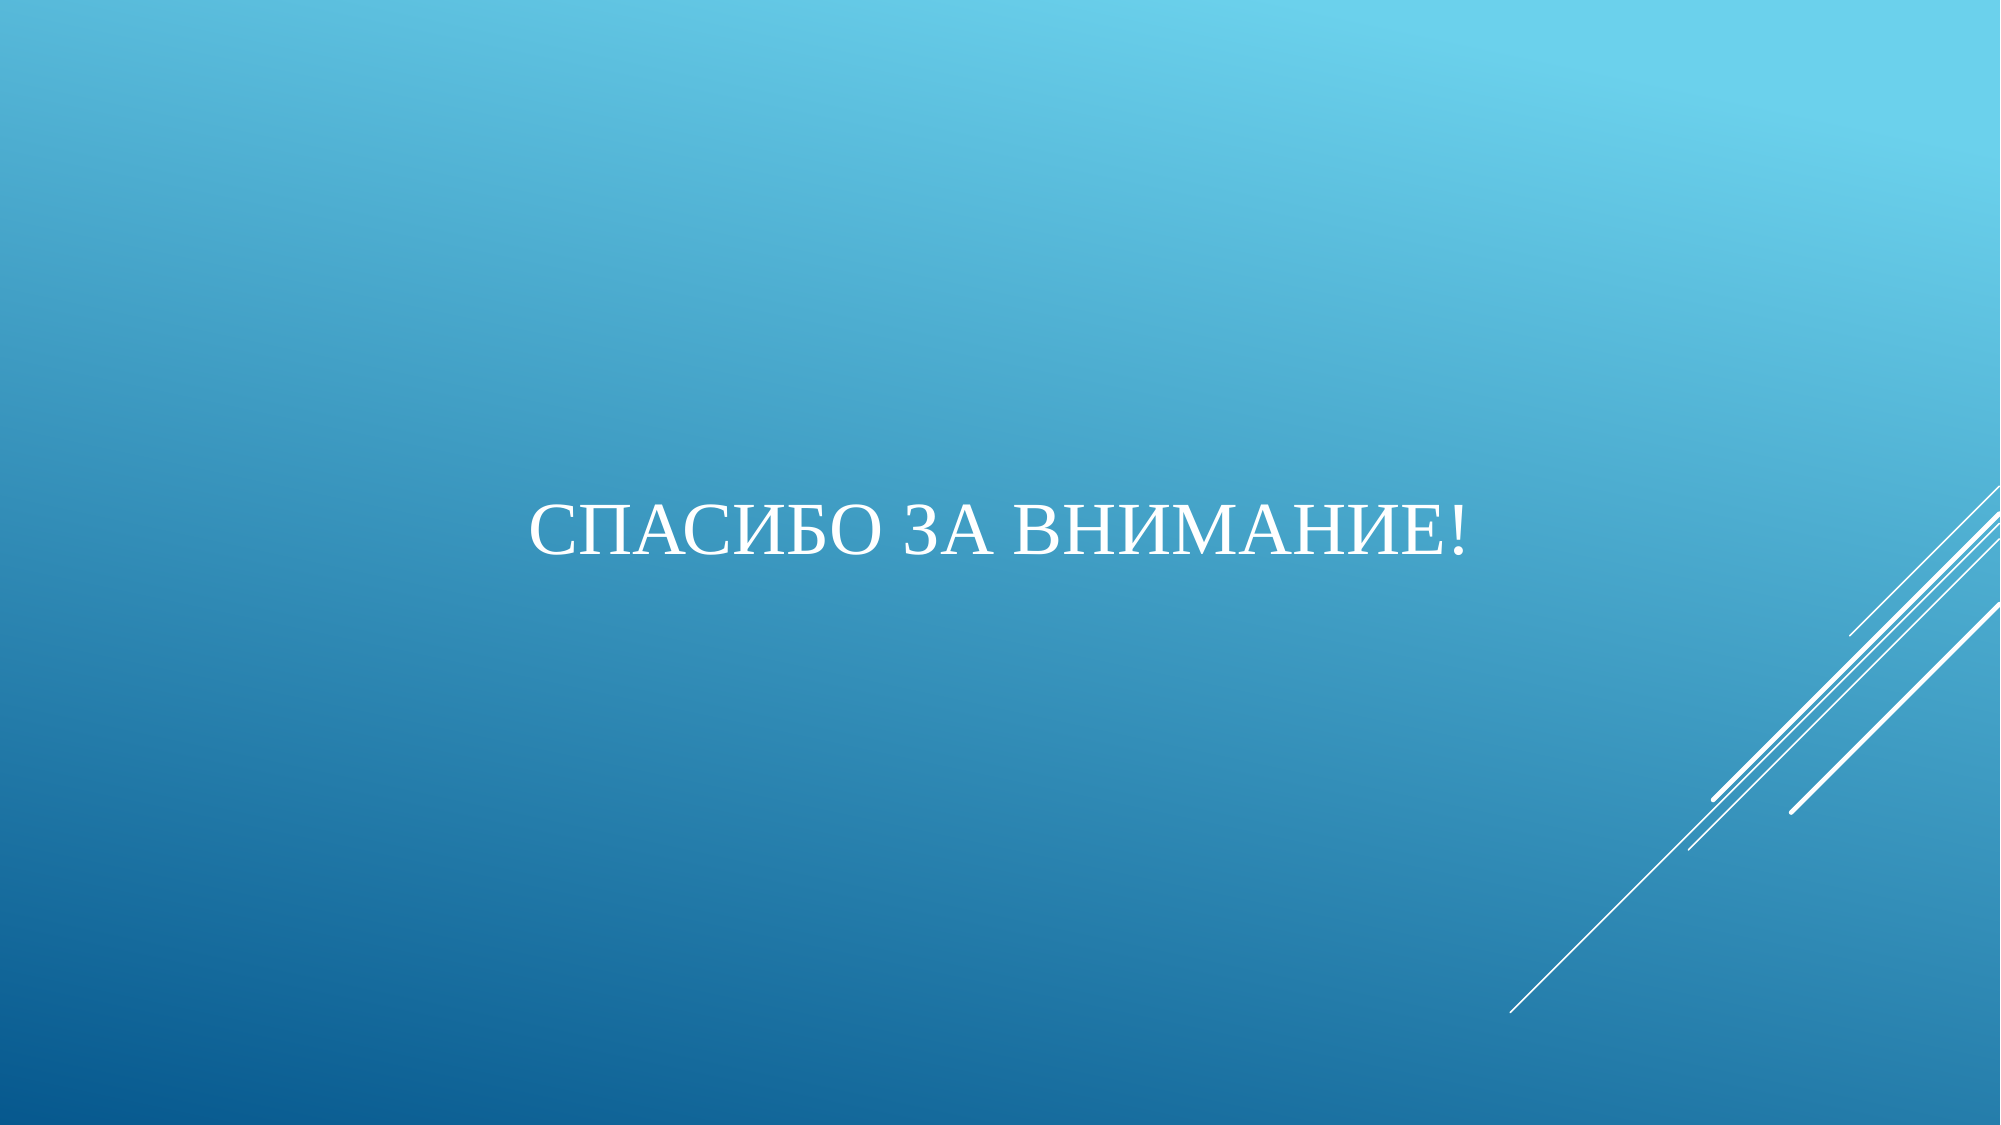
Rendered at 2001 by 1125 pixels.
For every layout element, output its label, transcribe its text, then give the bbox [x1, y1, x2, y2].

title Спасибо за внимание! [137, 375, 1863, 675]
